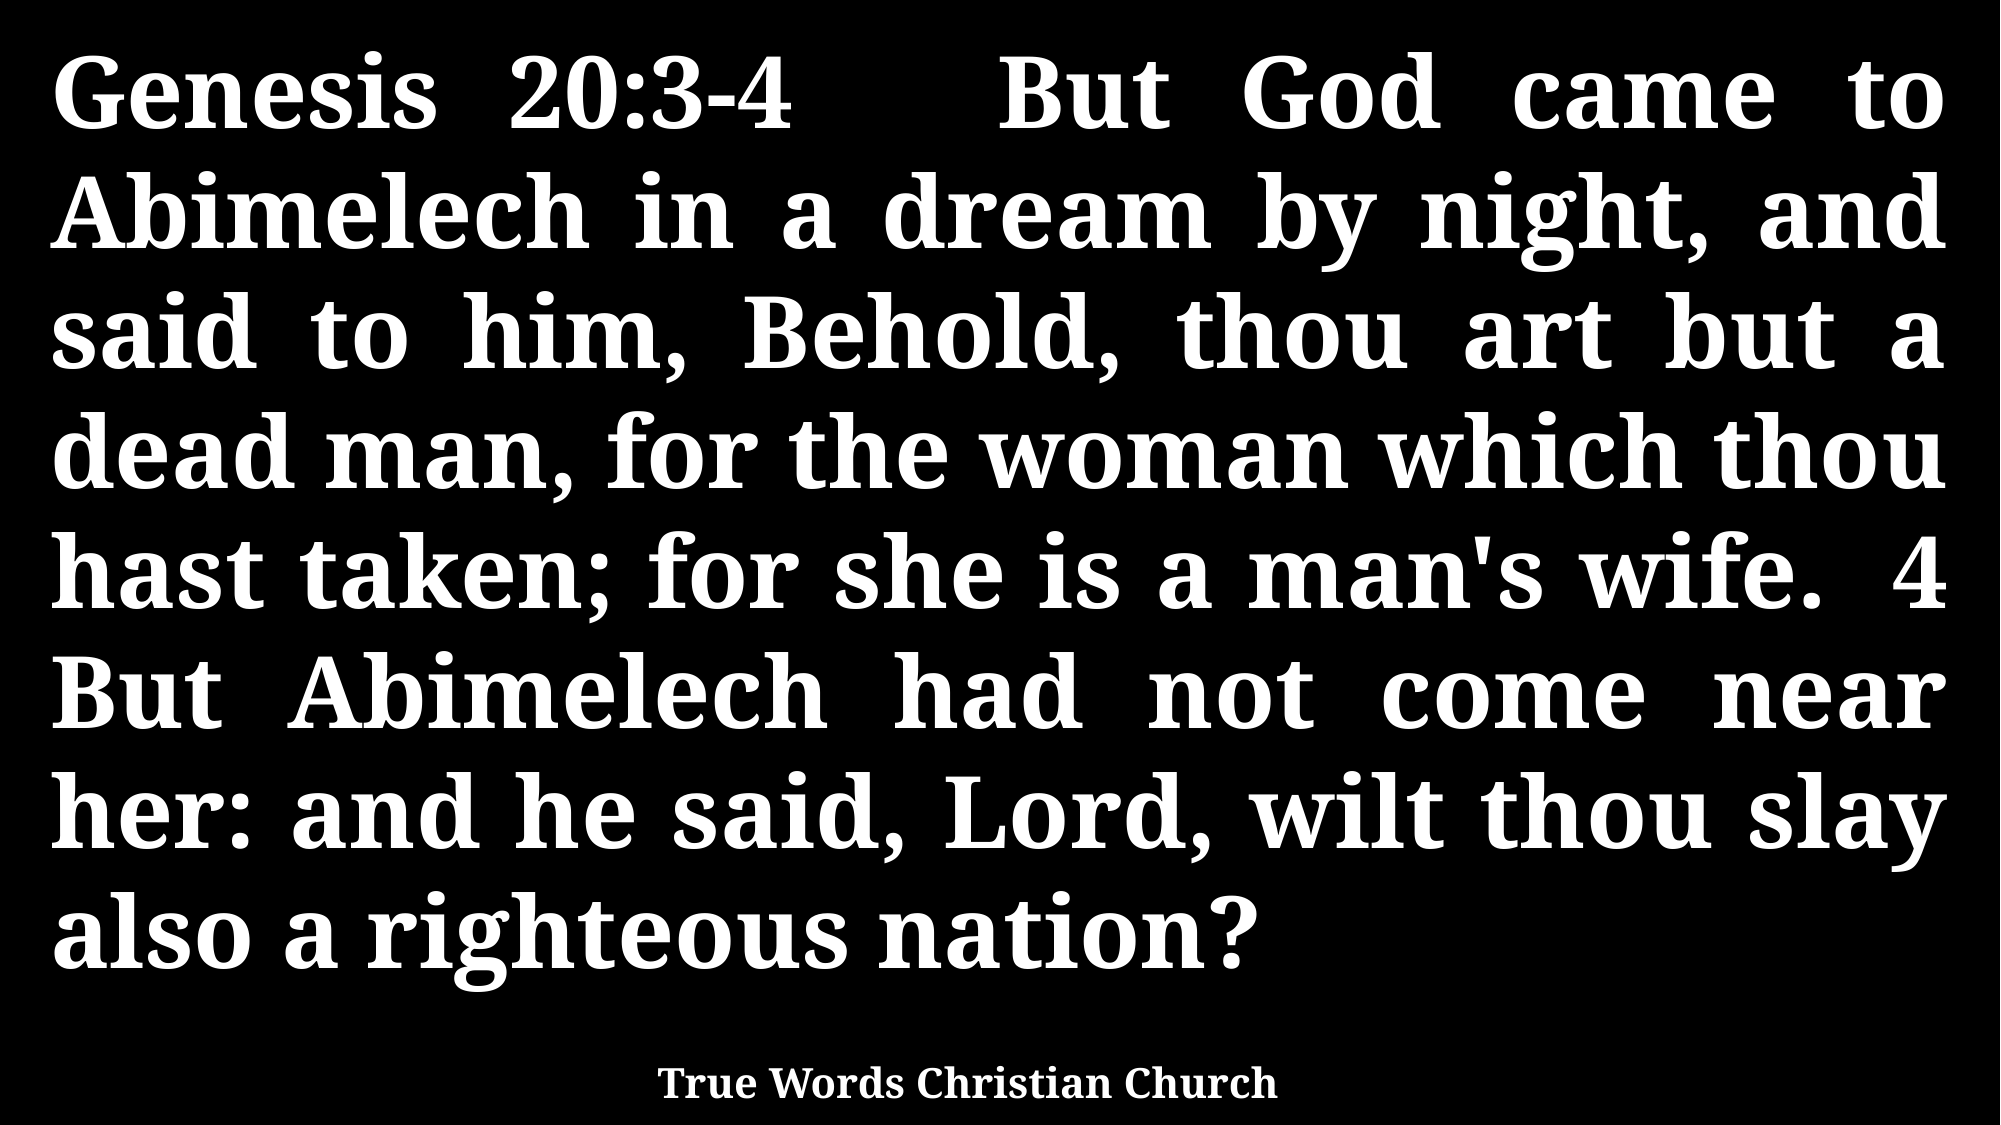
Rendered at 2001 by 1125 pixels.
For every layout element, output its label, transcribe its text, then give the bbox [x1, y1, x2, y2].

text_box Genesis 20:3-4 But God came to Abimelech in a dream by night, and said to him, Behold, thou art but a dead man, for the woman which thou hast taken; for she is a man's wife. 4 But Abimelech had not come near her: and he said, Lord, wilt thou slay also a righteous nation? [35, 21, 1965, 996]
text_box True Words Christian Church [642, 1049, 1294, 1114]
